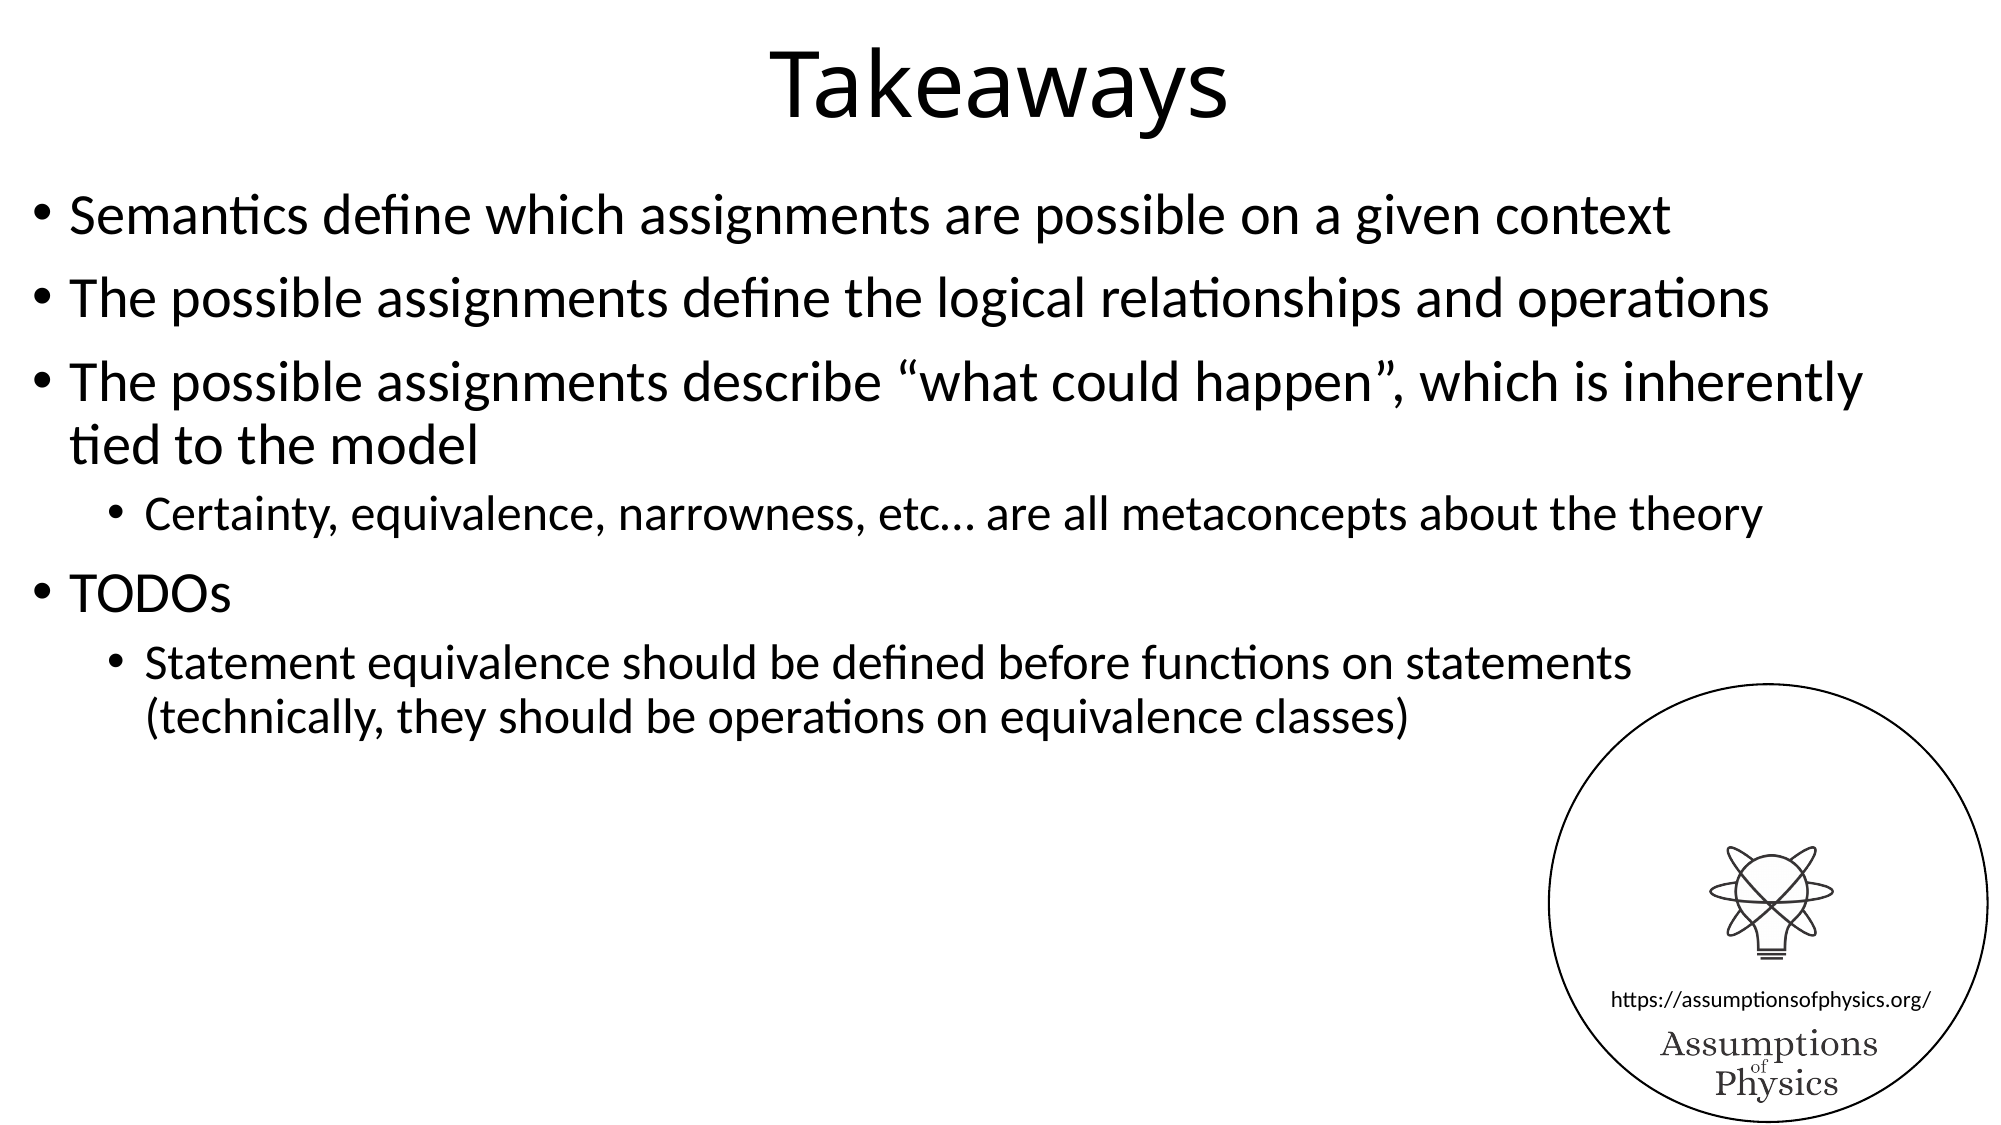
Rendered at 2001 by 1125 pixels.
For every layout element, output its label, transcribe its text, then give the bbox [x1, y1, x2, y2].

picture [1660, 1060, 1877, 1103]
title Takeaways [17, 13, 1983, 162]
list Semantics define which assignments are possible on a given context The possible assignments define the logical relationships and operations The possible assignments describe “what could happen”, which is inherently tied to the model Certainty, equivalence, narrowness, etc… are all metaconcepts about the theory TODOs Statement equivalence should be defined before functions on statements (technically, they should be operations on equivalence classes) [17, 176, 1983, 1060]
